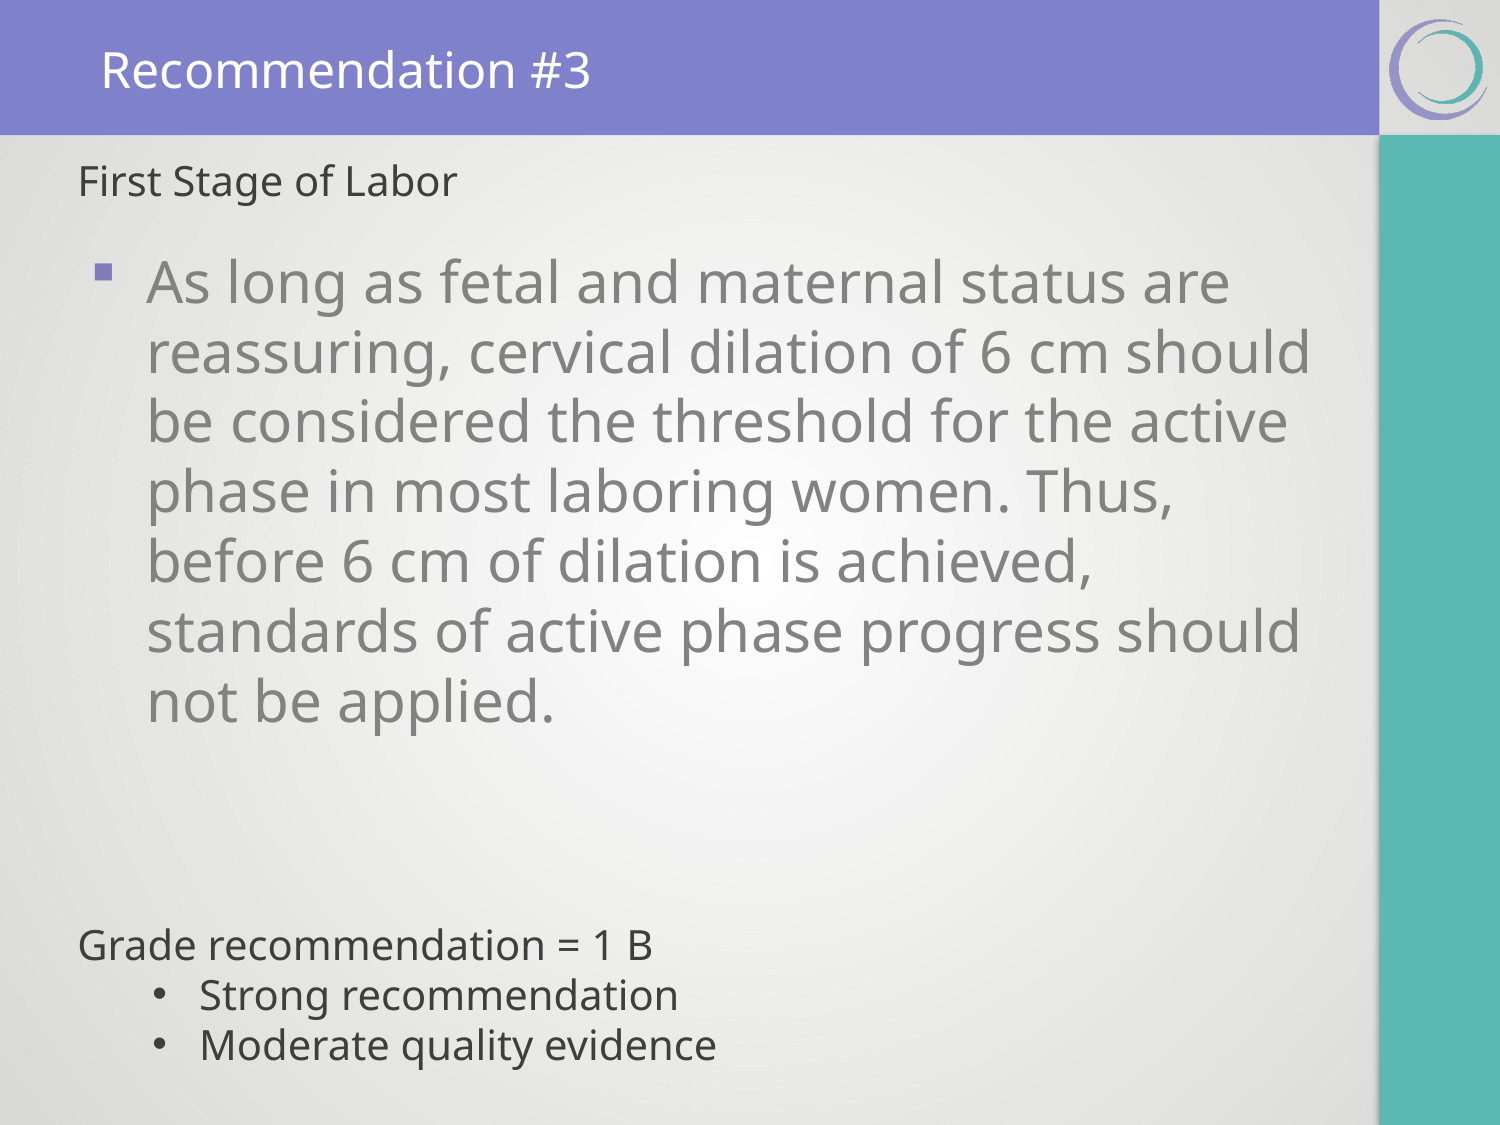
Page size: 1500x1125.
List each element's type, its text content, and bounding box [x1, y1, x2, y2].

list As long as fetal and maternal status are reassuring, cervical dilation of 6 cm should be considered the threshold for the active phase in most laboring women. Thus, before 6 cm of dilation is achieved, standards of active phase progress should not be applied. [75, 237, 1380, 1035]
text_box Grade recommendation = 1 B Strong recommendation Moderate quality evidence [62, 911, 788, 1076]
text_box First Stage of Labor [62, 146, 788, 212]
title Recommendation #3 [85, 12, 1427, 126]
